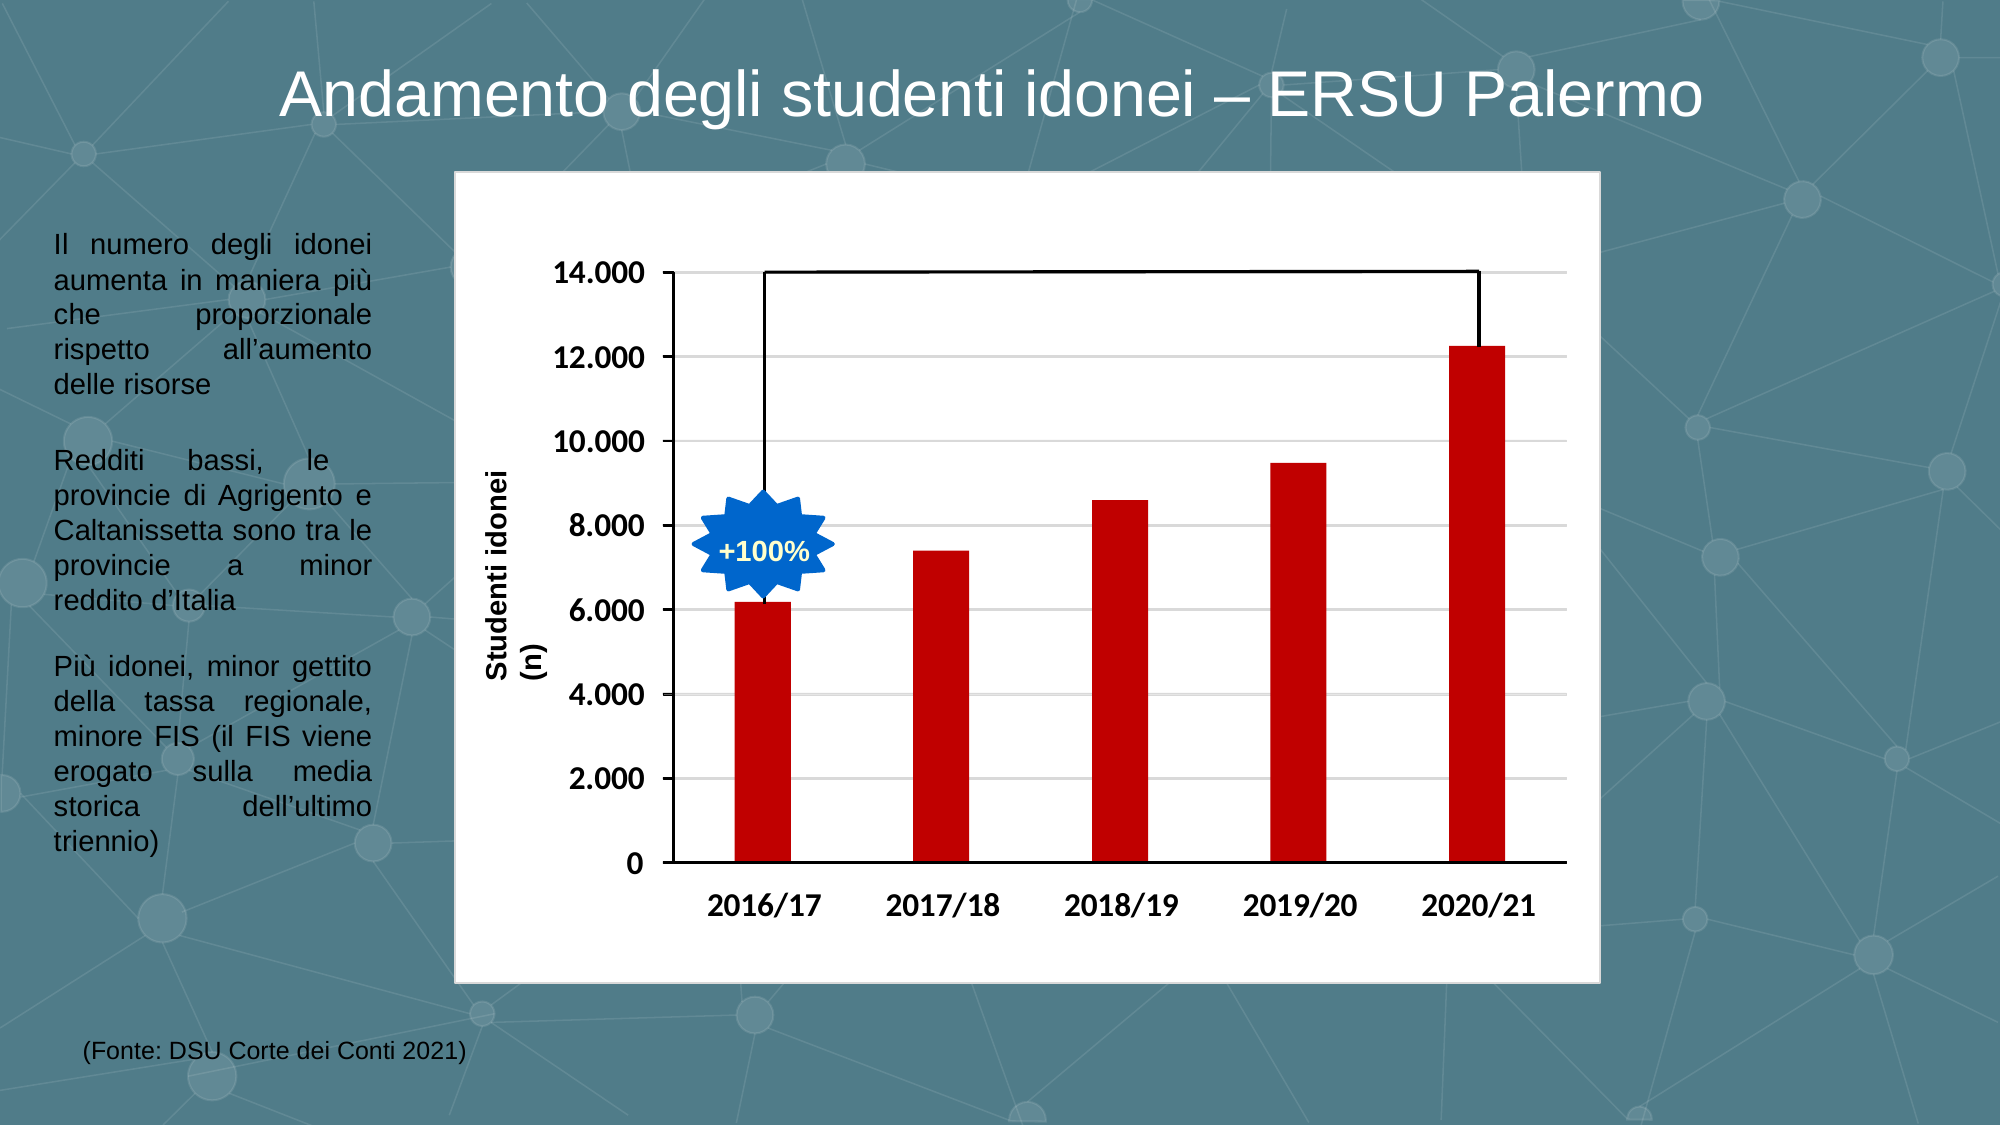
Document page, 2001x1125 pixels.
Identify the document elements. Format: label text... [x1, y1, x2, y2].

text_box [453, 170, 1602, 985]
text_box Il numero degli idonei aumenta in maniera più che proporzionale rispetto all’aumento delle risorse [39, 218, 388, 408]
text_box Redditi bassi, le provincie di Agrigento e Caltanissetta sono tra le provincie a minor reddito d’Italia [39, 434, 388, 624]
text_box (Fonte: DSU Corte dei Conti 2021) [67, 1026, 518, 1072]
list Andamento degli studenti idonei – ERSU Palermo [279, 52, 1724, 690]
text_box Più idonei, minor gettito della tassa regionale, minore FIS (il FIS viene erogato sulla media storica dell’ultimo triennio) [39, 640, 388, 865]
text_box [693, 491, 833, 597]
